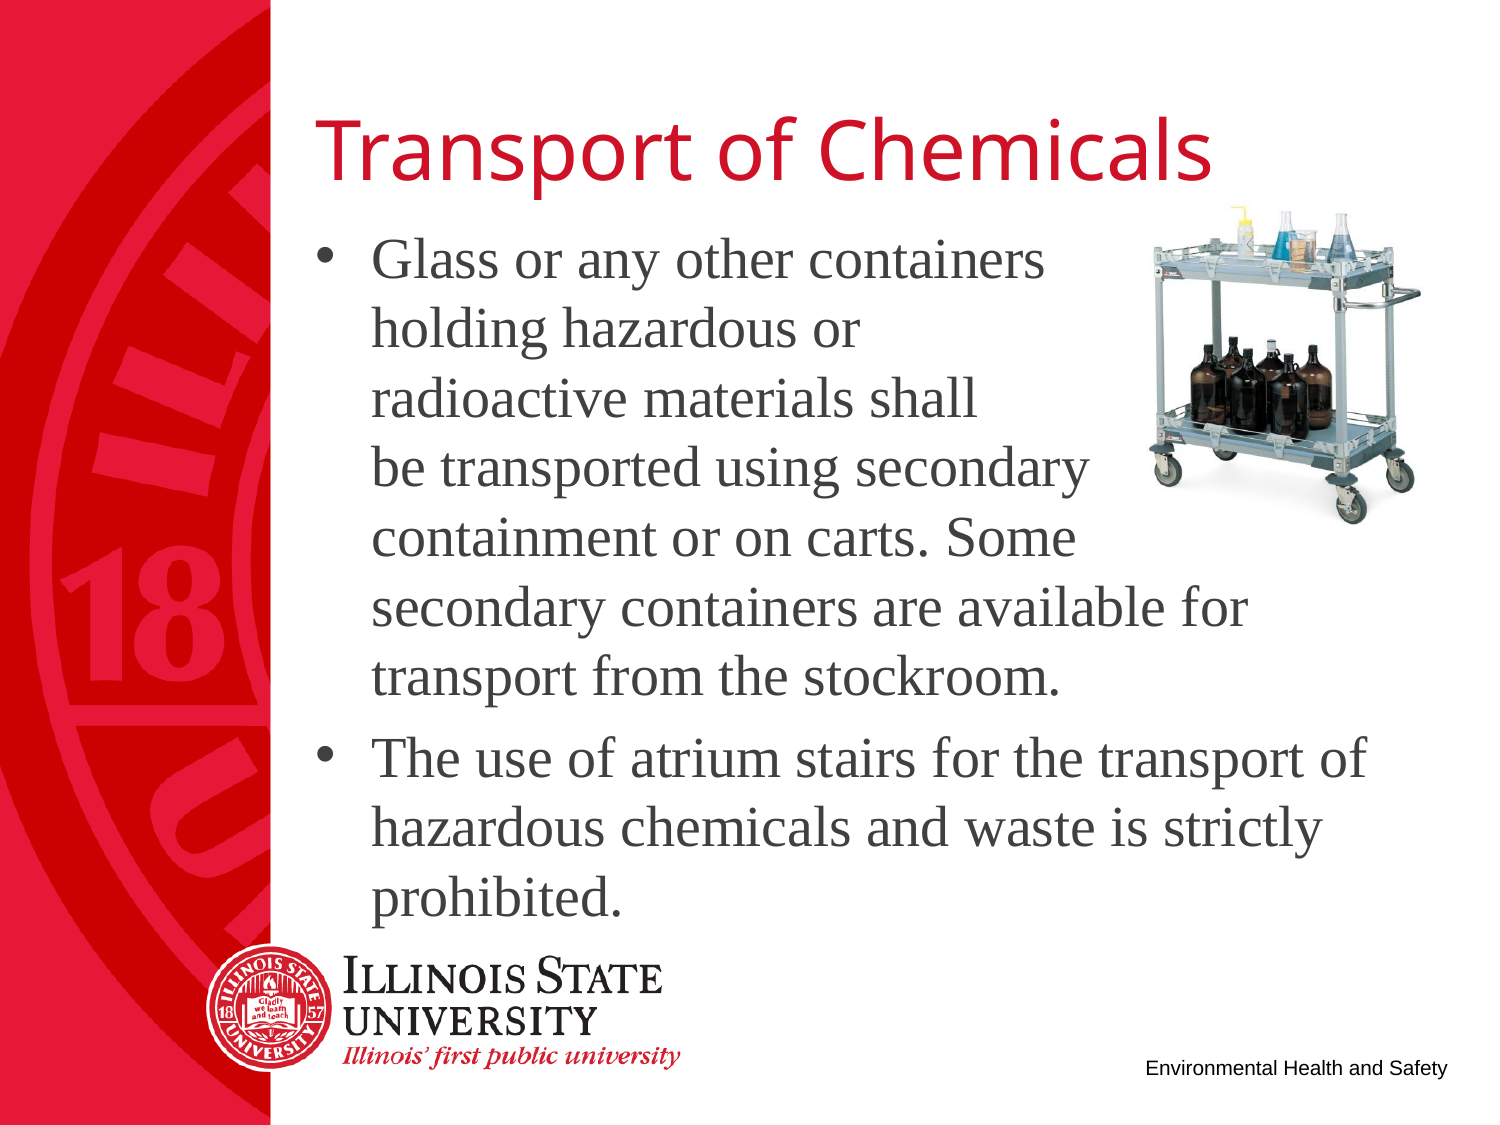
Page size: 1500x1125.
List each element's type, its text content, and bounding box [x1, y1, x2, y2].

title Transport of Chemicals [300, 62, 1425, 212]
list Glass or any other containers holding hazardous or radioactive materials shall be transported using secondary containment or on carts. Some secondary containers are available for transport from the stockroom. The use of atrium stairs for the transport of hazardous chemicals and waste is strictly prohibited. [300, 212, 1425, 938]
picture [0, 0, 1500, 1125]
